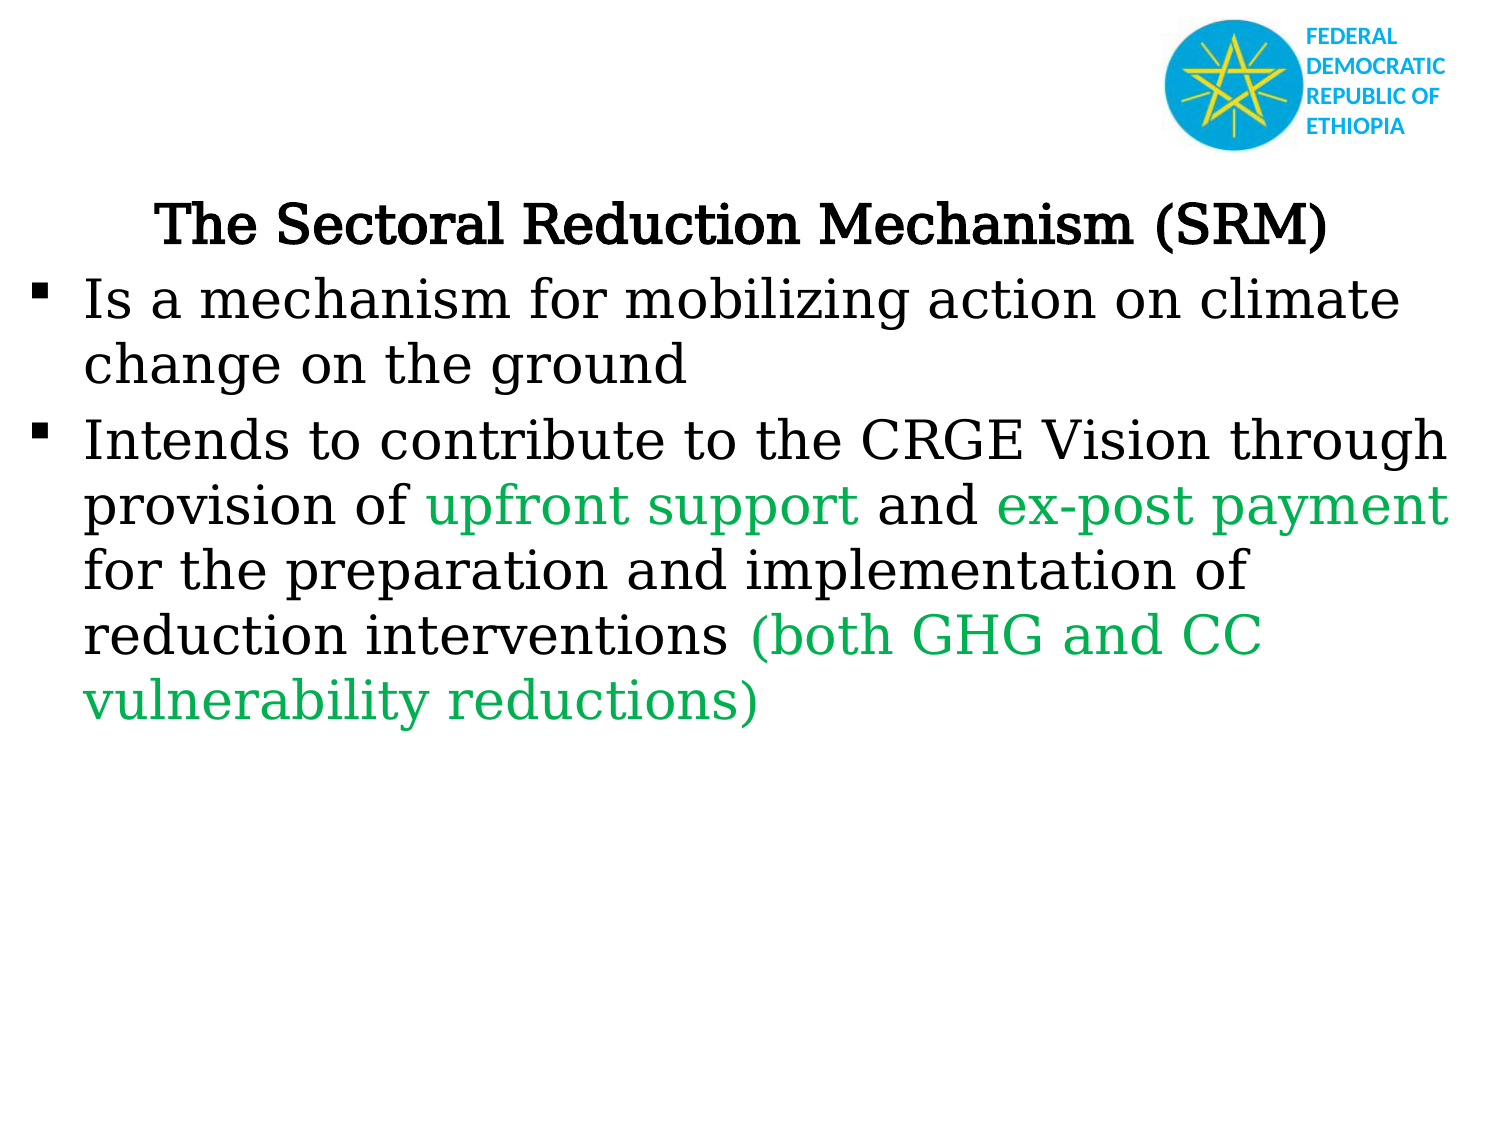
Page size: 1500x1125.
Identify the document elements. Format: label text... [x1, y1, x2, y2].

list The Sectoral Reduction Mechanism (SRM) Is a mechanism for mobilizing action on climate change on the ground Intends to contribute to the CRGE Vision through provision of upfront support and ex-post payment for the preparation and implementation of reduction interventions (both GHG and CC vulnerability reductions) [12, 29, 1475, 1100]
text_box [1162, 12, 1475, 153]
